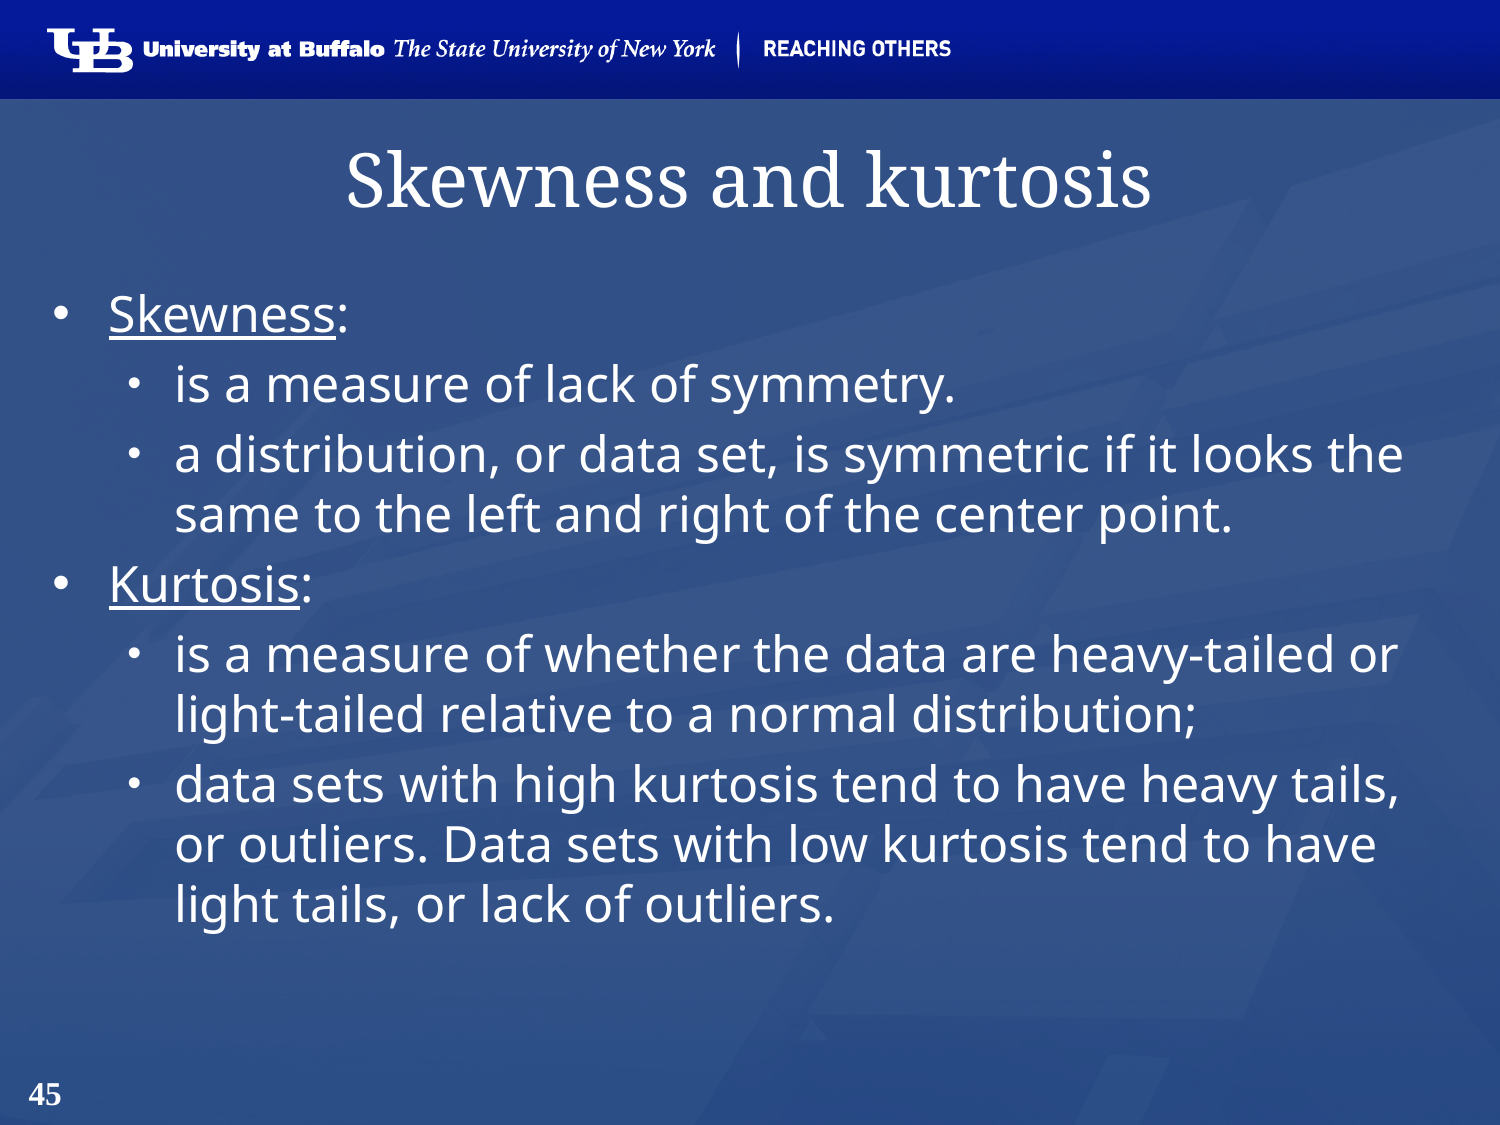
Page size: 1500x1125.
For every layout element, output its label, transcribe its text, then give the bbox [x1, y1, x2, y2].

list Skewness: is a measure of lack of symmetry. a distribution, or data set, is symmetric if it looks the same to the left and right of the center point. Kurtosis: is a measure of whether the data are heavy-tailed or light-tailed relative to a normal distribution; data sets with high kurtosis tend to have heavy tails, or outliers. Data sets with low kurtosis tend to have light tails, or lack of outliers. [37, 275, 1463, 1088]
picture [0, 0, 1500, 99]
title Skewness and kurtosis [37, 125, 1463, 250]
